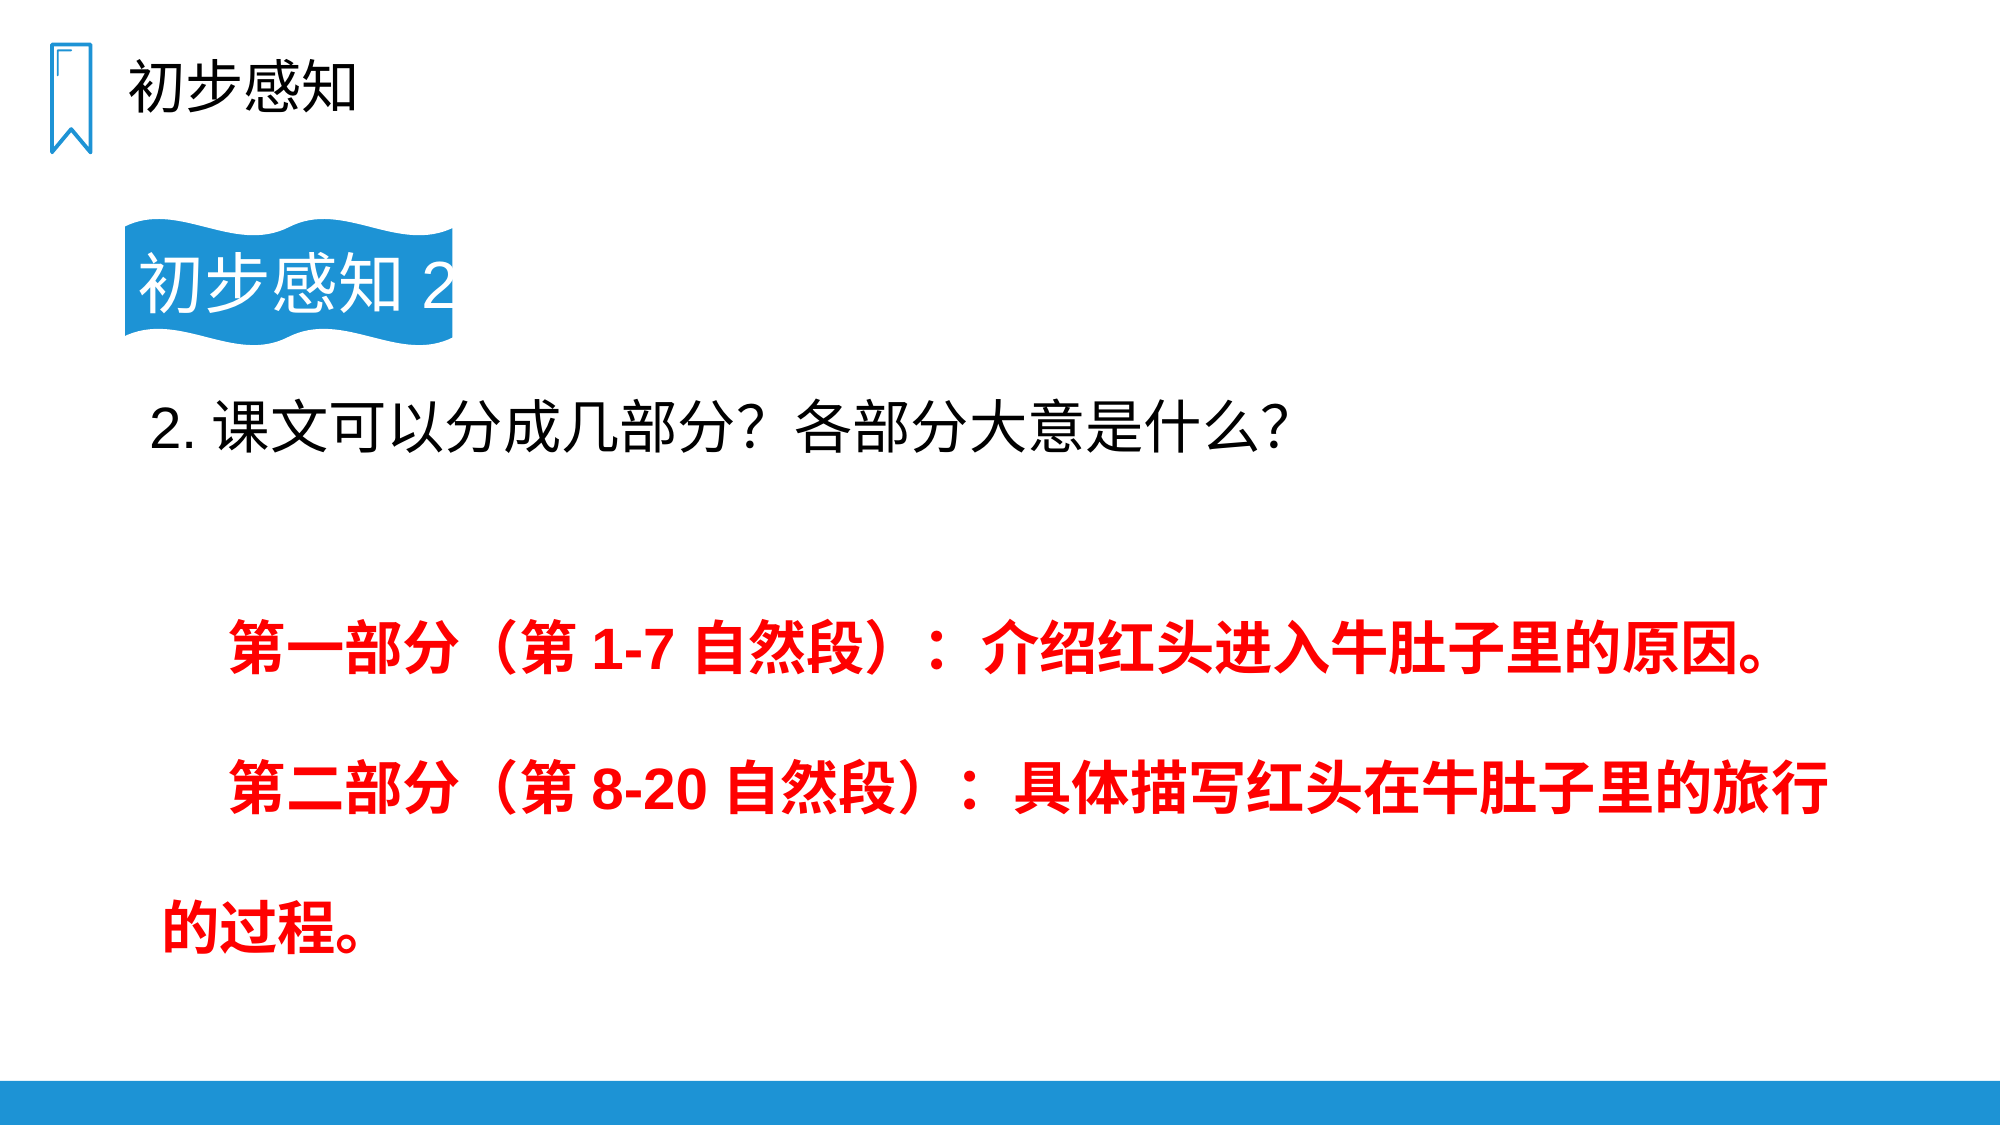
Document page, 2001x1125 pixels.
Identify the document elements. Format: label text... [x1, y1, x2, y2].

text_box [0, 1080, 2000, 1125]
text_box 2.课文可以分成几部分？各部分大意是什么？ [69, 382, 1388, 468]
text_box 第一部分（第1-7自然段）：介绍红头进入牛肚子里的原因。 第二部分（第8-20自然段）：具体描写红头在牛肚子里的旅行的过程。 [146, 534, 1854, 969]
text_box 初步感知2 [121, 215, 456, 349]
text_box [49, 42, 377, 155]
